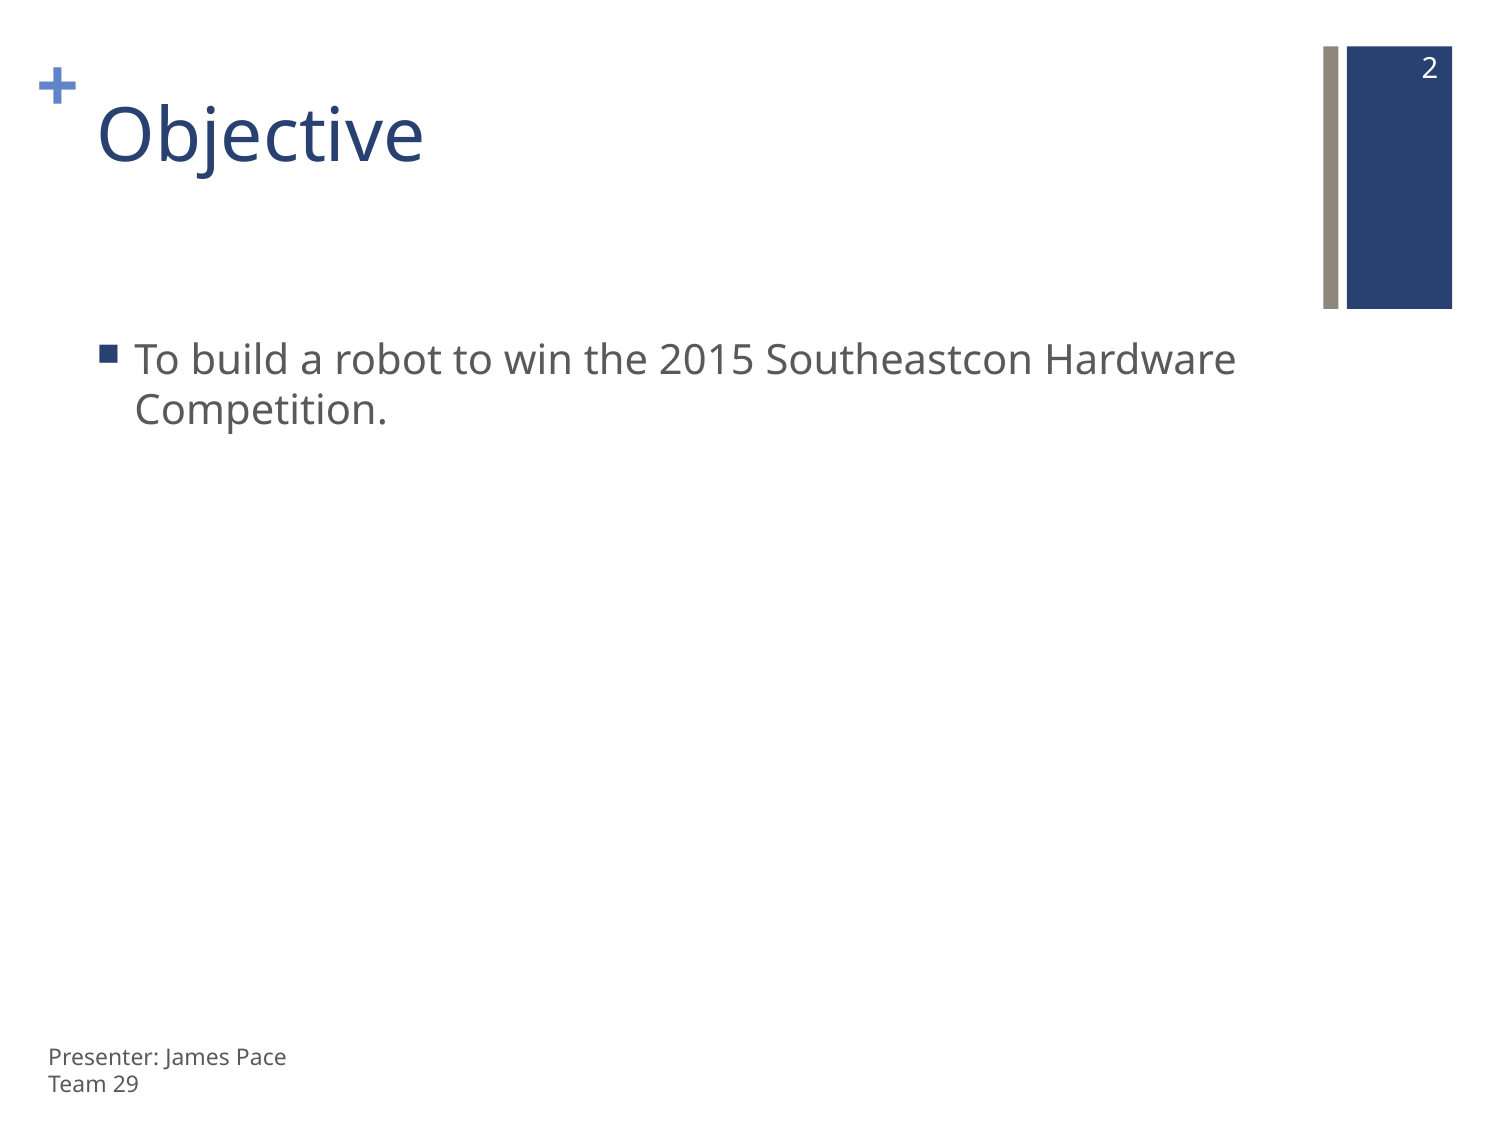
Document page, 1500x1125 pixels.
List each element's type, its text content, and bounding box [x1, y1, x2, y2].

footer Presenter: James Pace Team 29 [33, 1053, 1454, 1114]
slide_number 2 [1362, 39, 1454, 100]
title Objective [81, 79, 1322, 263]
list To build a robot to win the 2015 Southeastcon Hardware Competition. [81, 324, 1322, 1005]
